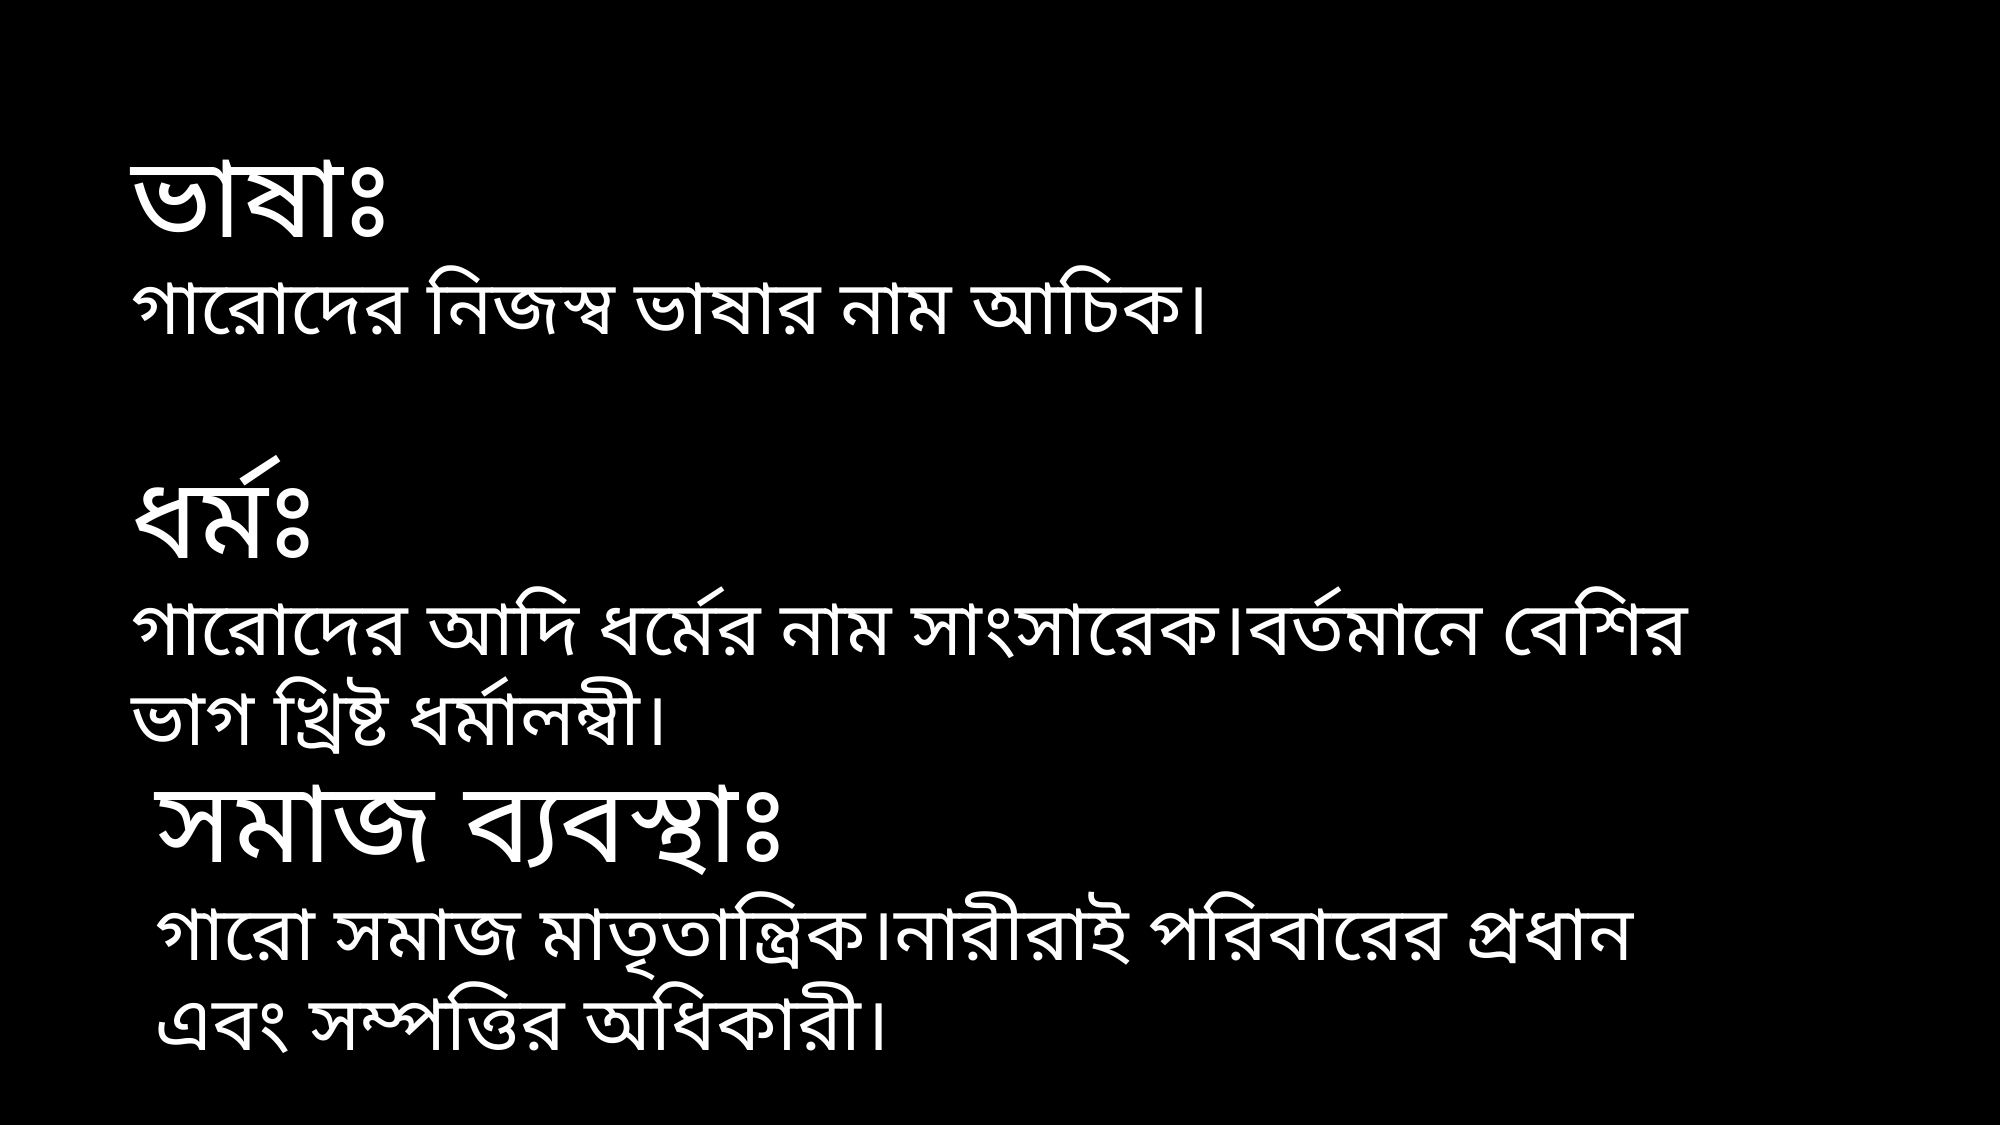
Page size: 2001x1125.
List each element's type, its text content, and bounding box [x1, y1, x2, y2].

text_box সমাজ ব্যবস্থাঃ গারো সমাজ মাতৃতান্ত্রিক।নারীরাই পরিবারের প্রধান এবং সম্পত্তির অধিকারী। [140, 742, 1765, 1073]
text_box ভাষাঃ গারোদের নিজস্ব ভাষার নাম আচিক। [117, 117, 1838, 357]
text_box ধর্মঃ গারোদের আদি ধর্মের নাম সাংসারেক।বর্তমানে বেশির ভাগ খ্রিষ্ট ধর্মালম্বী। [117, 438, 1800, 768]
